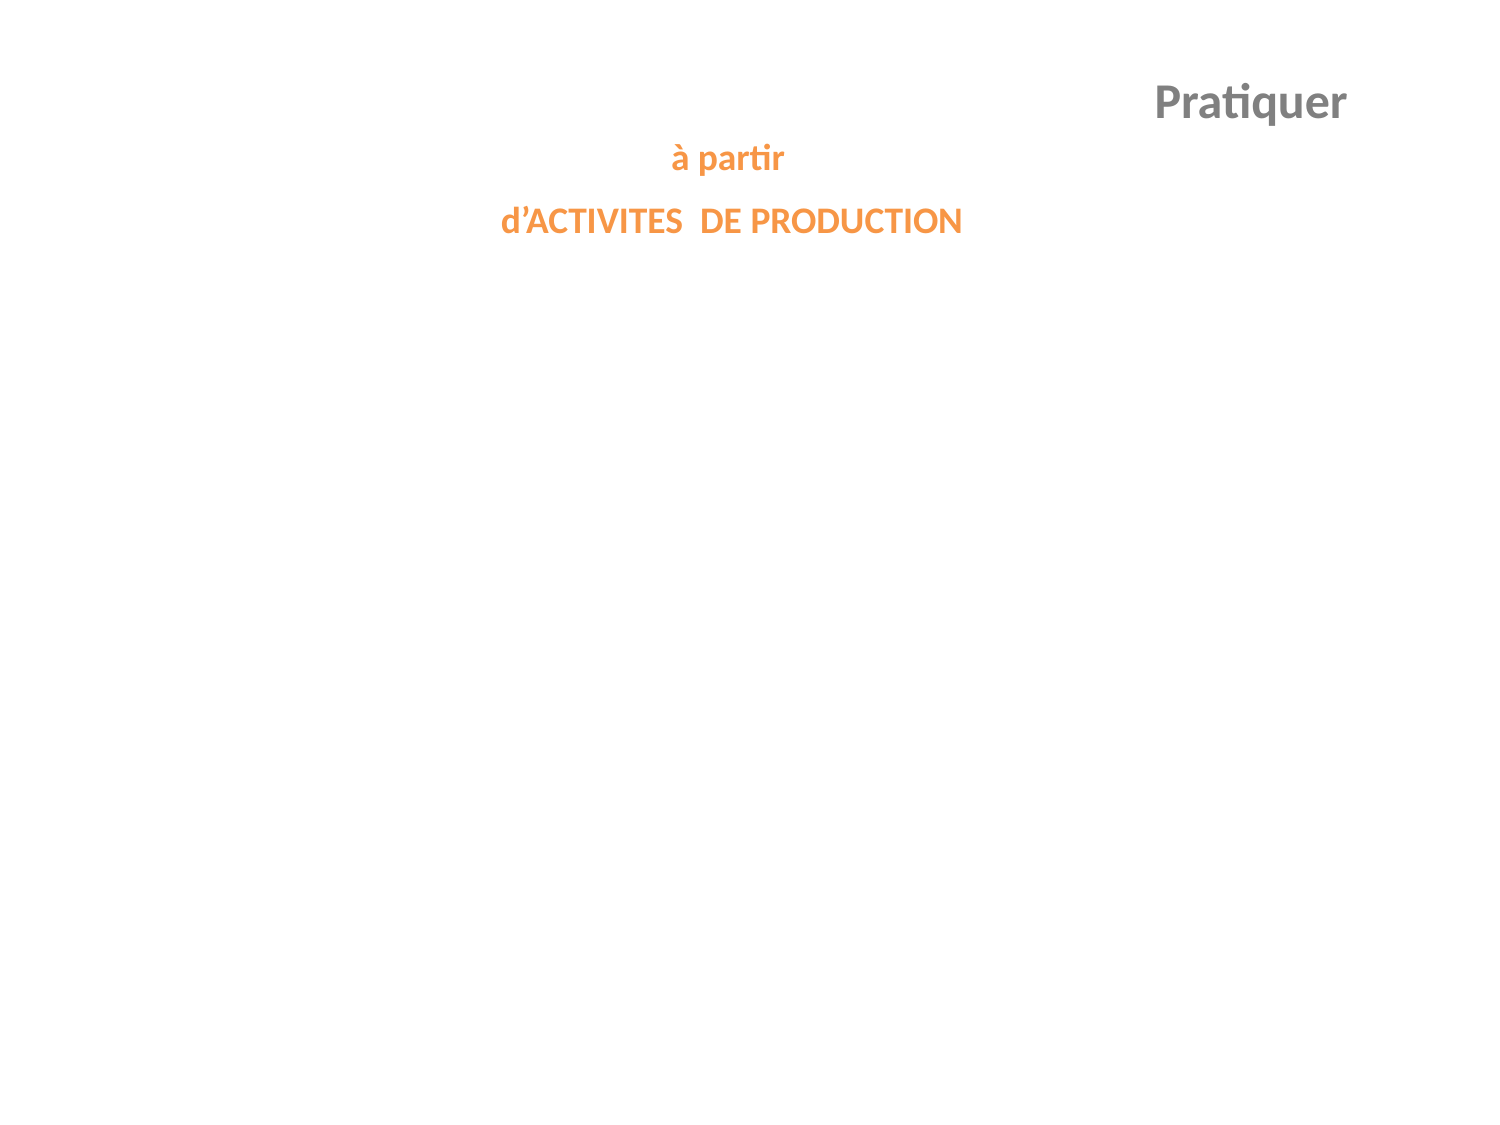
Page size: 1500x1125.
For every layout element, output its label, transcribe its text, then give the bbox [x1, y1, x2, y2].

text_box Pratiquer [1139, 61, 1439, 136]
text_box à partir d’ACTIVITES DE PRODUCTION [336, 125, 1128, 294]
